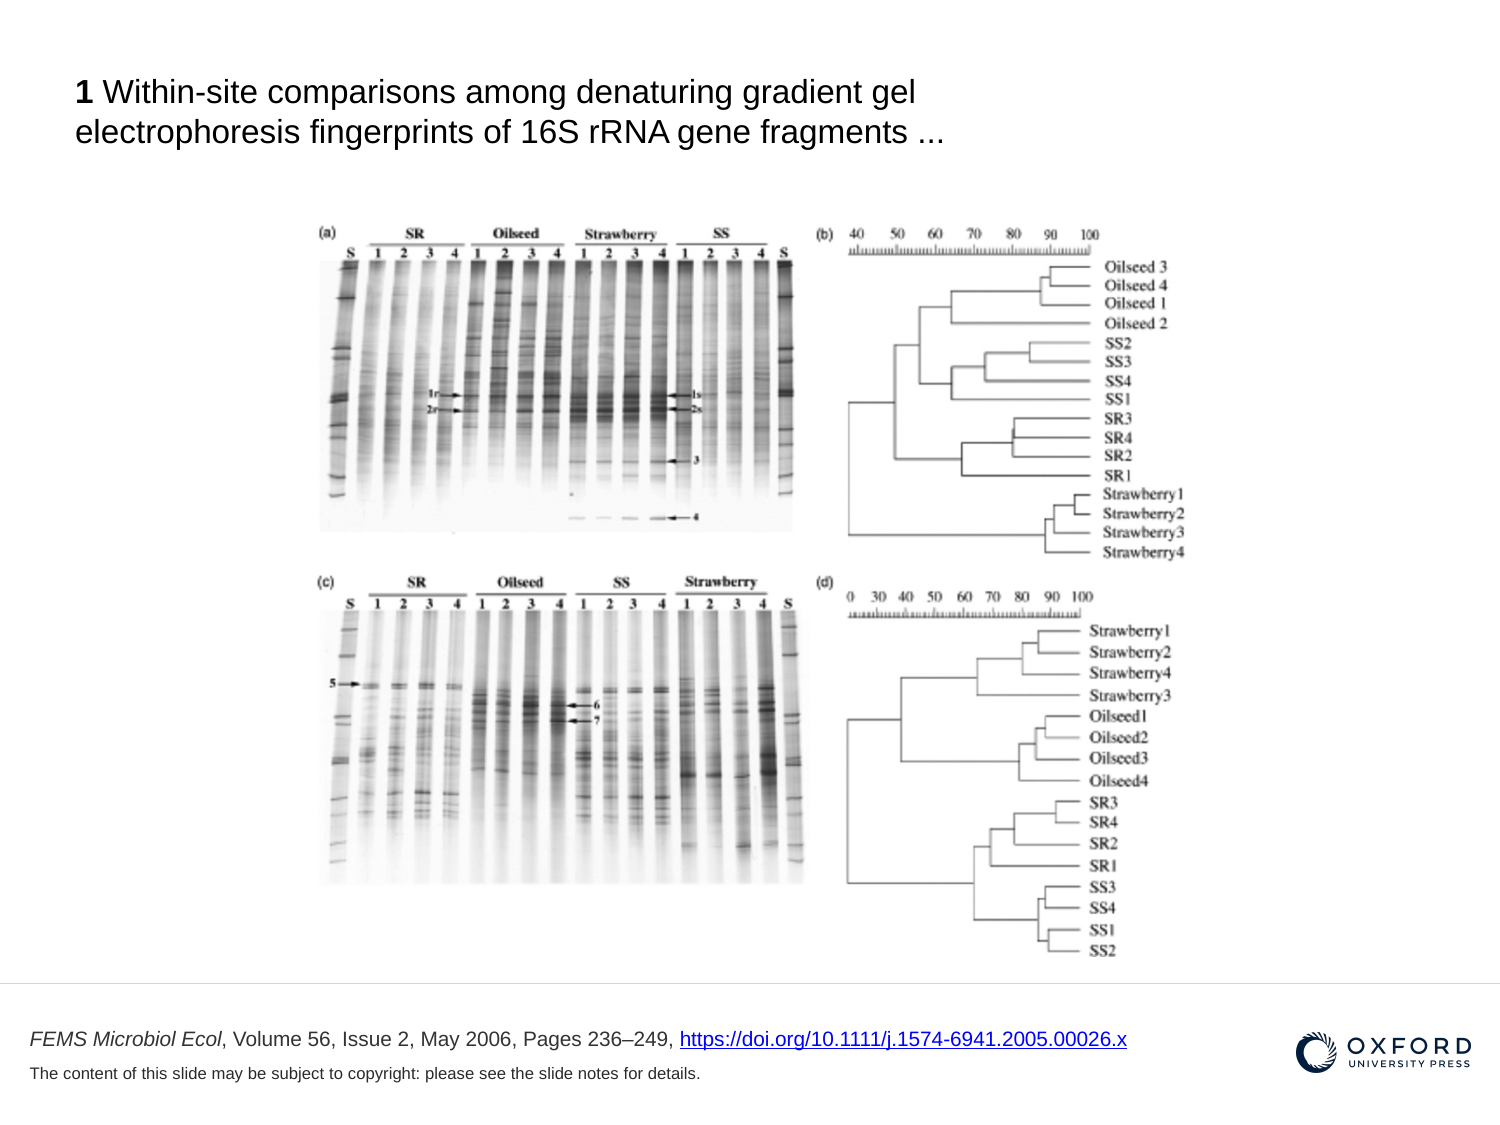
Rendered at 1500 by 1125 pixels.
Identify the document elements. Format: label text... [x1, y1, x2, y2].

picture [1296, 1032, 1471, 1073]
footer FEMS Microbiol Ecol, Volume 56, Issue 2, May 2006, Pages 236–249, https://doi.org/10.1111/j.1574-6941.2005.00026.x The content of this slide may be subject to copyright: please see the slide notes for details. [0, 983, 1260, 1125]
title 1 Within-site comparisons among denaturing gradient gel electrophoresis fingerprints of 16S rRNA gene fragments ... [75, 69, 1078, 171]
picture [316, 224, 1185, 957]
